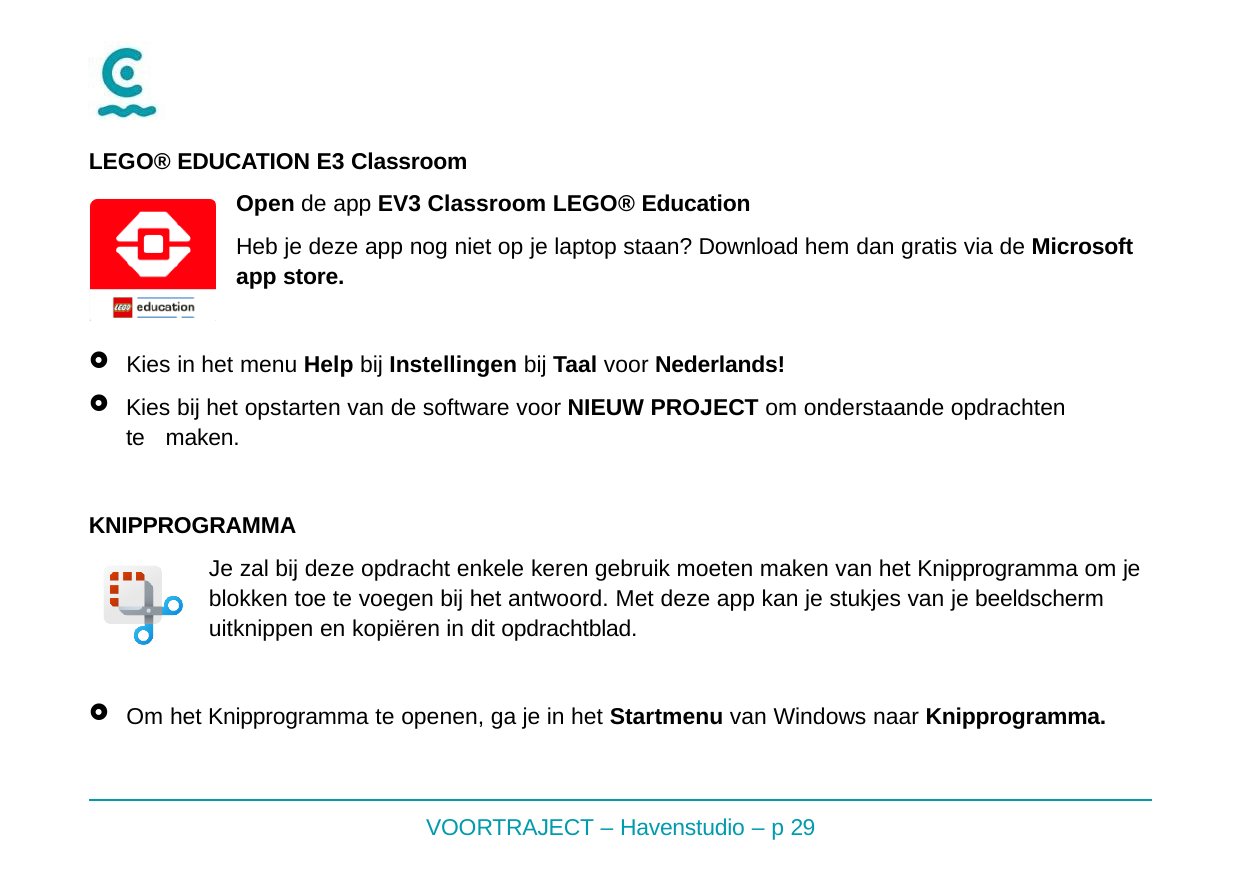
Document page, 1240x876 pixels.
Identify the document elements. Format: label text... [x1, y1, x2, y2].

picture [88, 41, 165, 128]
picture [88, 198, 216, 321]
picture [103, 565, 183, 645]
slide_number VOORTRAJECT – Havenstudio – p 29 [417, 812, 822, 875]
text_box LEGO® EDUCATION E3 Classroom Open de app EV3 Classroom LEGO® Education Heb je deze app nog niet op je laptop staan? Download hem dan gratis via de Microsoft app store. Kies in het menu Help bij Instellingen bij Taal voor Nederlands! Kies bij het opstarten van de software voor NIEUW PROJECT om onderstaande opdrachten te maken. KNIPPROGRAMMA Je zal bij deze opdracht enkele keren gebruik moeten maken van het Knipprogramma om je blokken toe te voegen bij het antwoord. Met deze app kan je stukjes van je beeldscherm uitknippen en kopiëren in dit opdrachtblad. Om het Knipprogramma te openen, ga je in het Startmenu van Windows naar Knipprogramma. [86, 128, 1143, 729]
